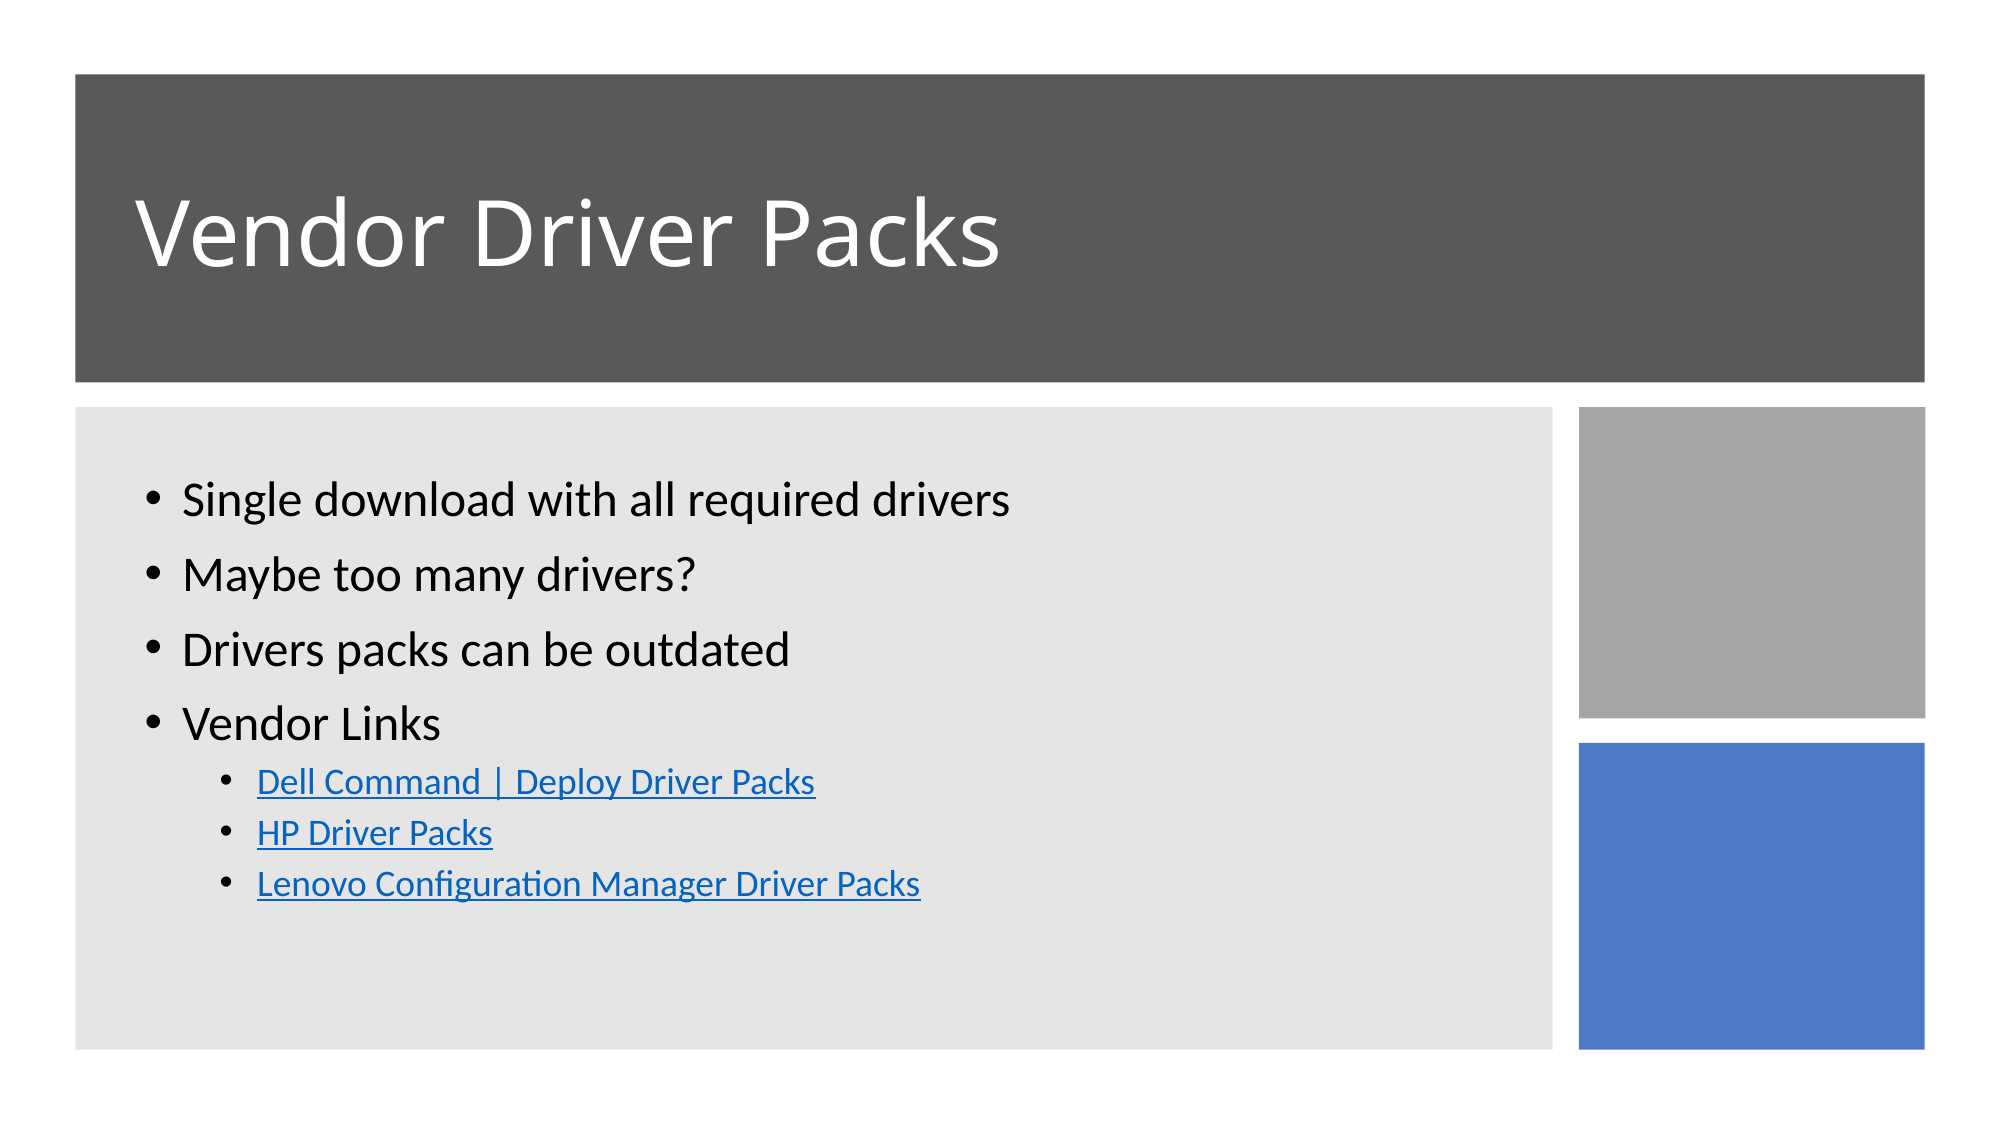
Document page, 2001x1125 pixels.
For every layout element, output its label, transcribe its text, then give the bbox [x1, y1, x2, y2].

text_box [74, 406, 1554, 1051]
title Vendor Driver Packs [120, 120, 1870, 354]
text_box [1578, 742, 1926, 1051]
list Single download with all required drivers Maybe too many drivers? Drivers packs can be outdated Vendor Links Dell Command | Deploy Driver Packs HP Driver Packs Lenovo Configuration Manager Driver Packs [129, 457, 1503, 999]
text_box [74, 73, 1926, 383]
text_box [1578, 406, 1926, 719]
